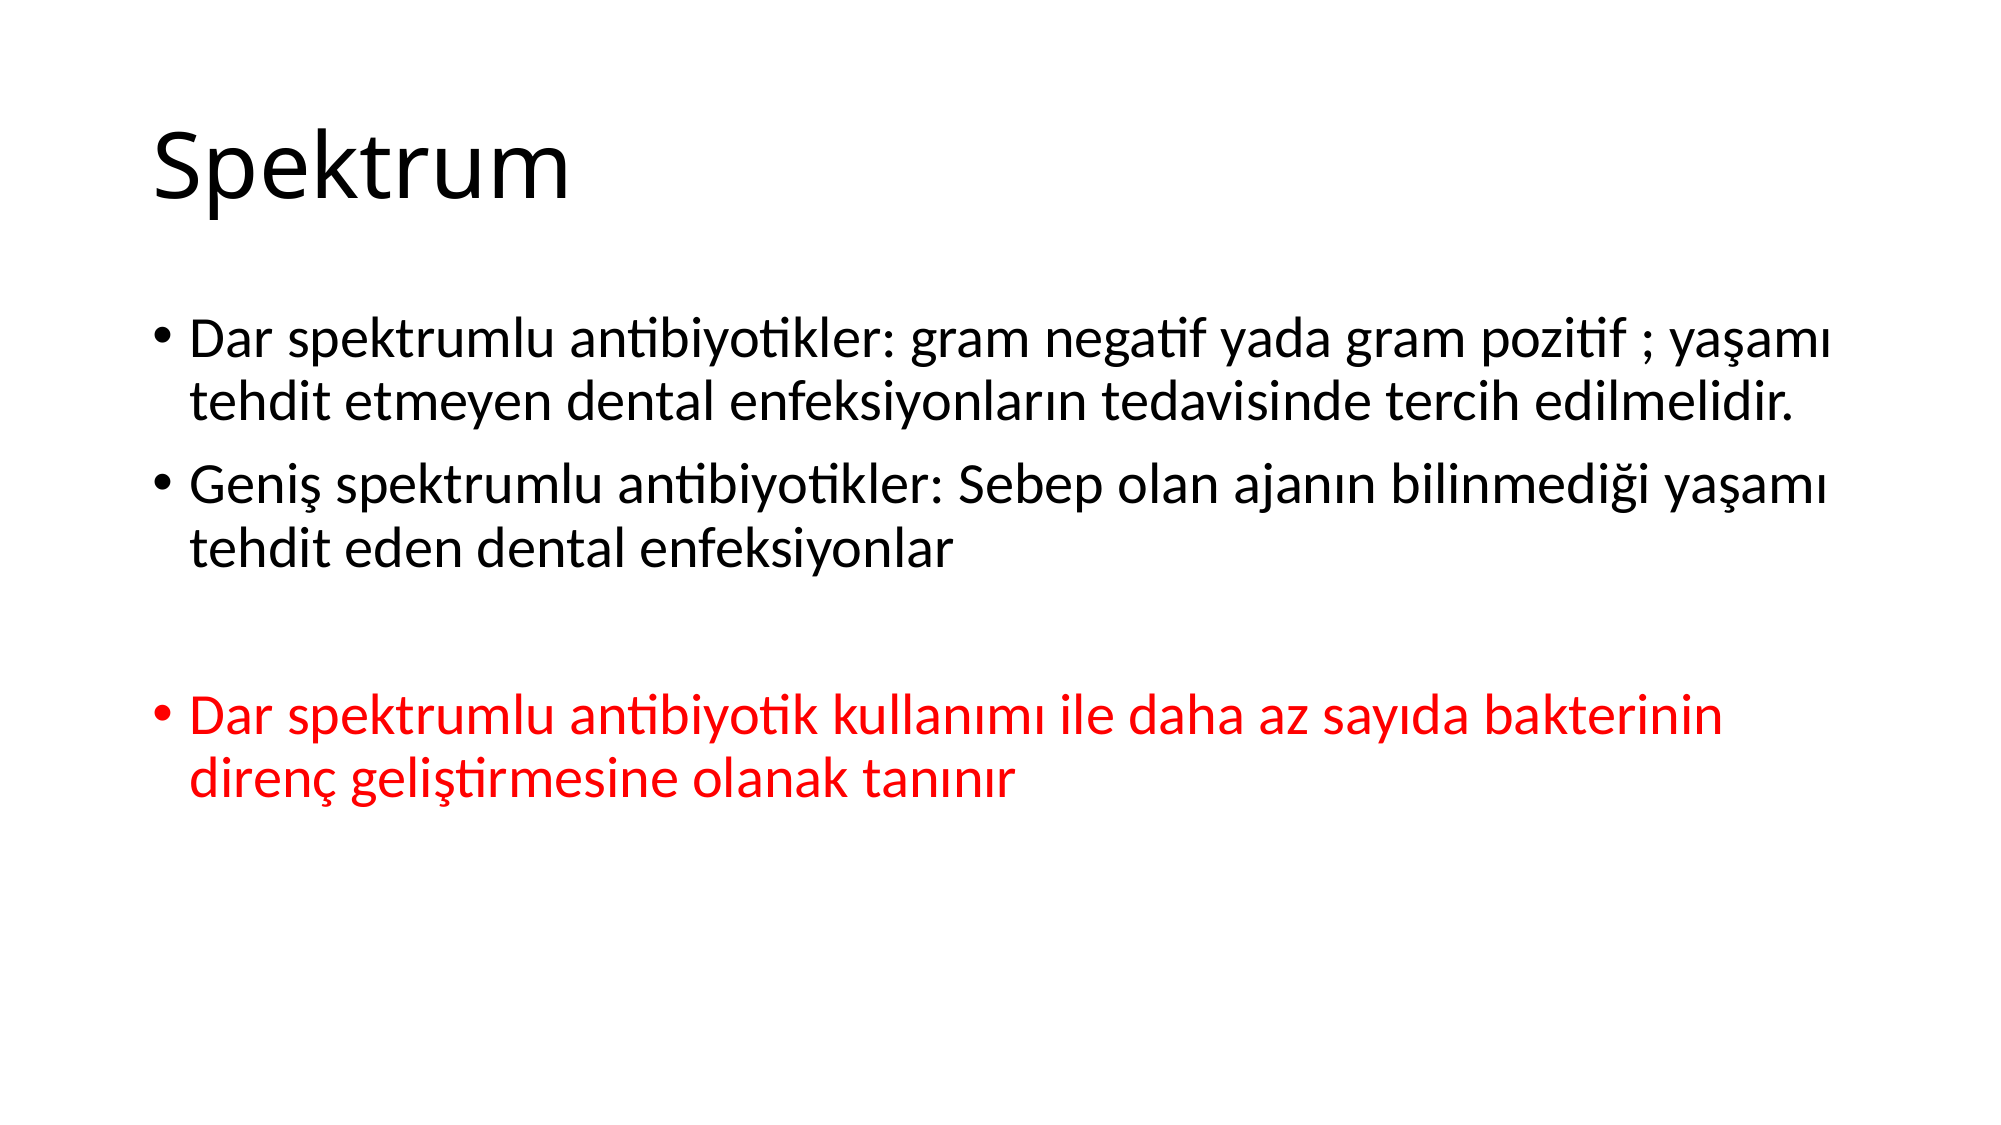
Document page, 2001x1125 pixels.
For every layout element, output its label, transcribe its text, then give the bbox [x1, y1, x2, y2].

title Spektrum [137, 59, 1863, 278]
list Dar spektrumlu antibiyotikler: gram negatif yada gram pozitif ; yaşamı tehdit etmeyen dental enfeksiyonların tedavisinde tercih edilmelidir. Geniş spektrumlu antibiyotikler: Sebep olan ajanın bilinmediği yaşamı tehdit eden dental enfeksiyonlar Dar spektrumlu antibiyotik kullanımı ile daha az sayıda bakterinin direnç geliştirmesine olanak tanınır [137, 299, 1863, 1014]
